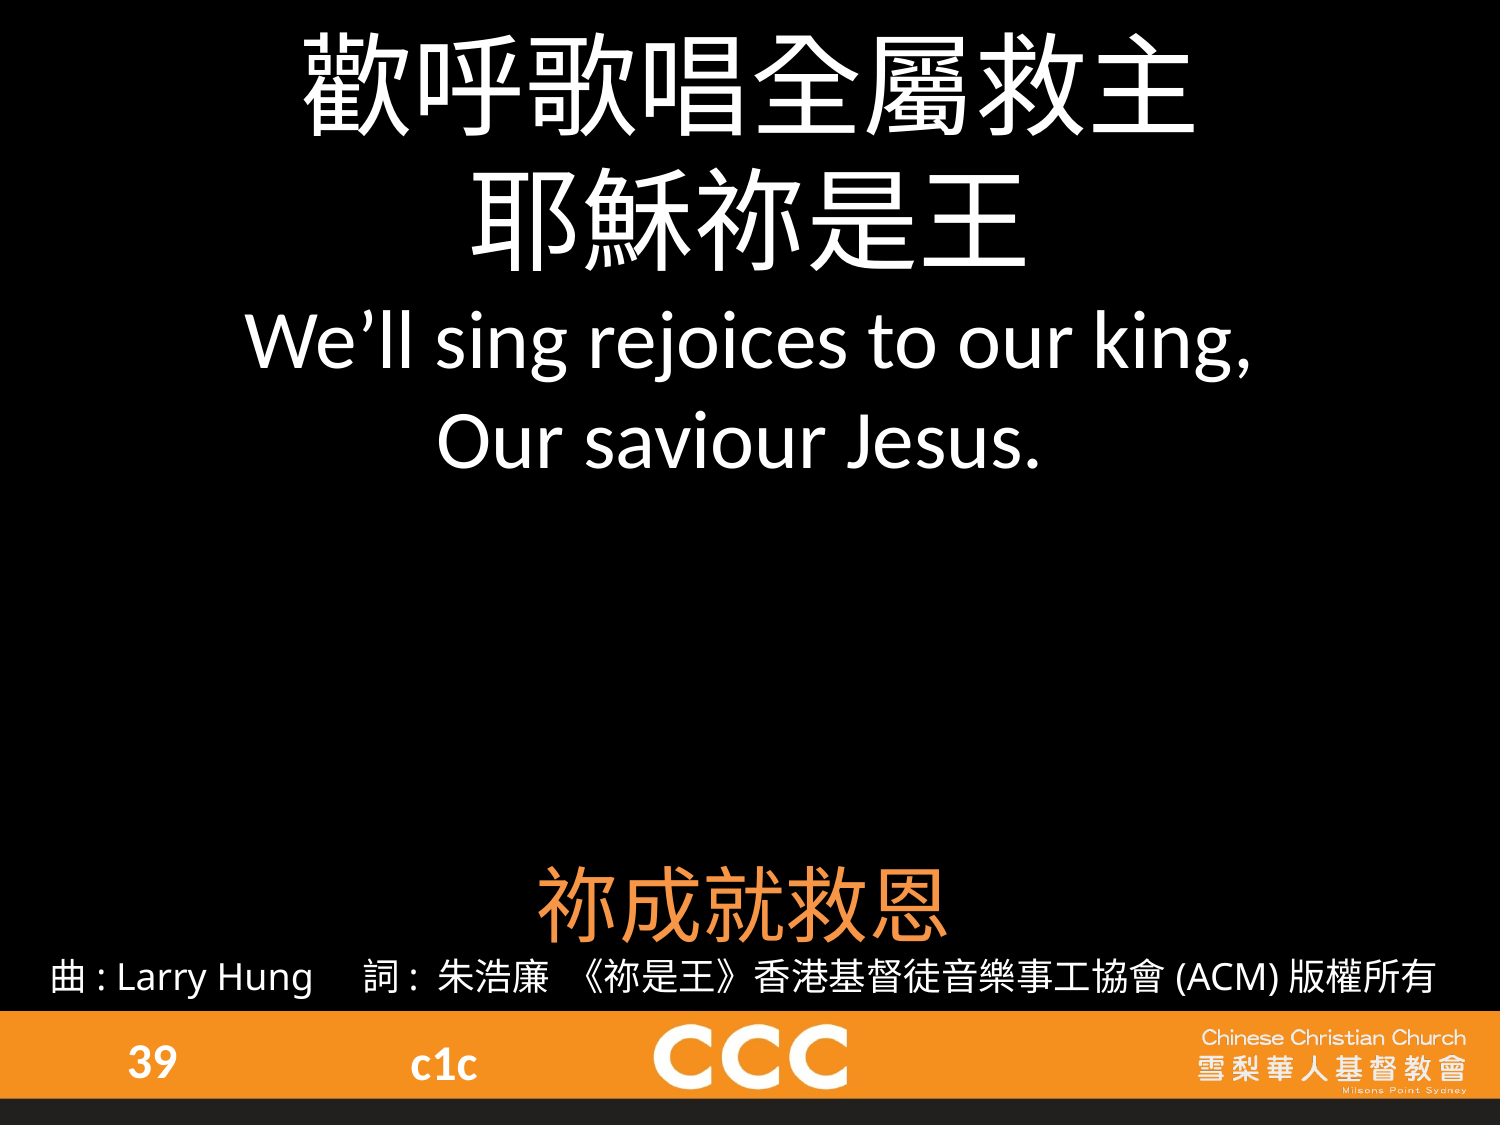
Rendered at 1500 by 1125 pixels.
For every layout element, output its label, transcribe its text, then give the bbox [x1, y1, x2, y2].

text_box 歡呼歌唱全屬救主 耶穌祢是王 We’ll sing rejoices to our king, Our saviour Jesus. [0, 7, 1500, 493]
text_box c1c [395, 1023, 526, 1099]
slide_number 39 [112, 1020, 254, 1094]
picture [0, 1011, 1500, 1125]
text_box 祢成就救恩 曲: Larry Hung 詞: 朱浩廉 《祢是王》香港基督徒音樂事工協會(ACM)版權所有 [0, 846, 1494, 1006]
